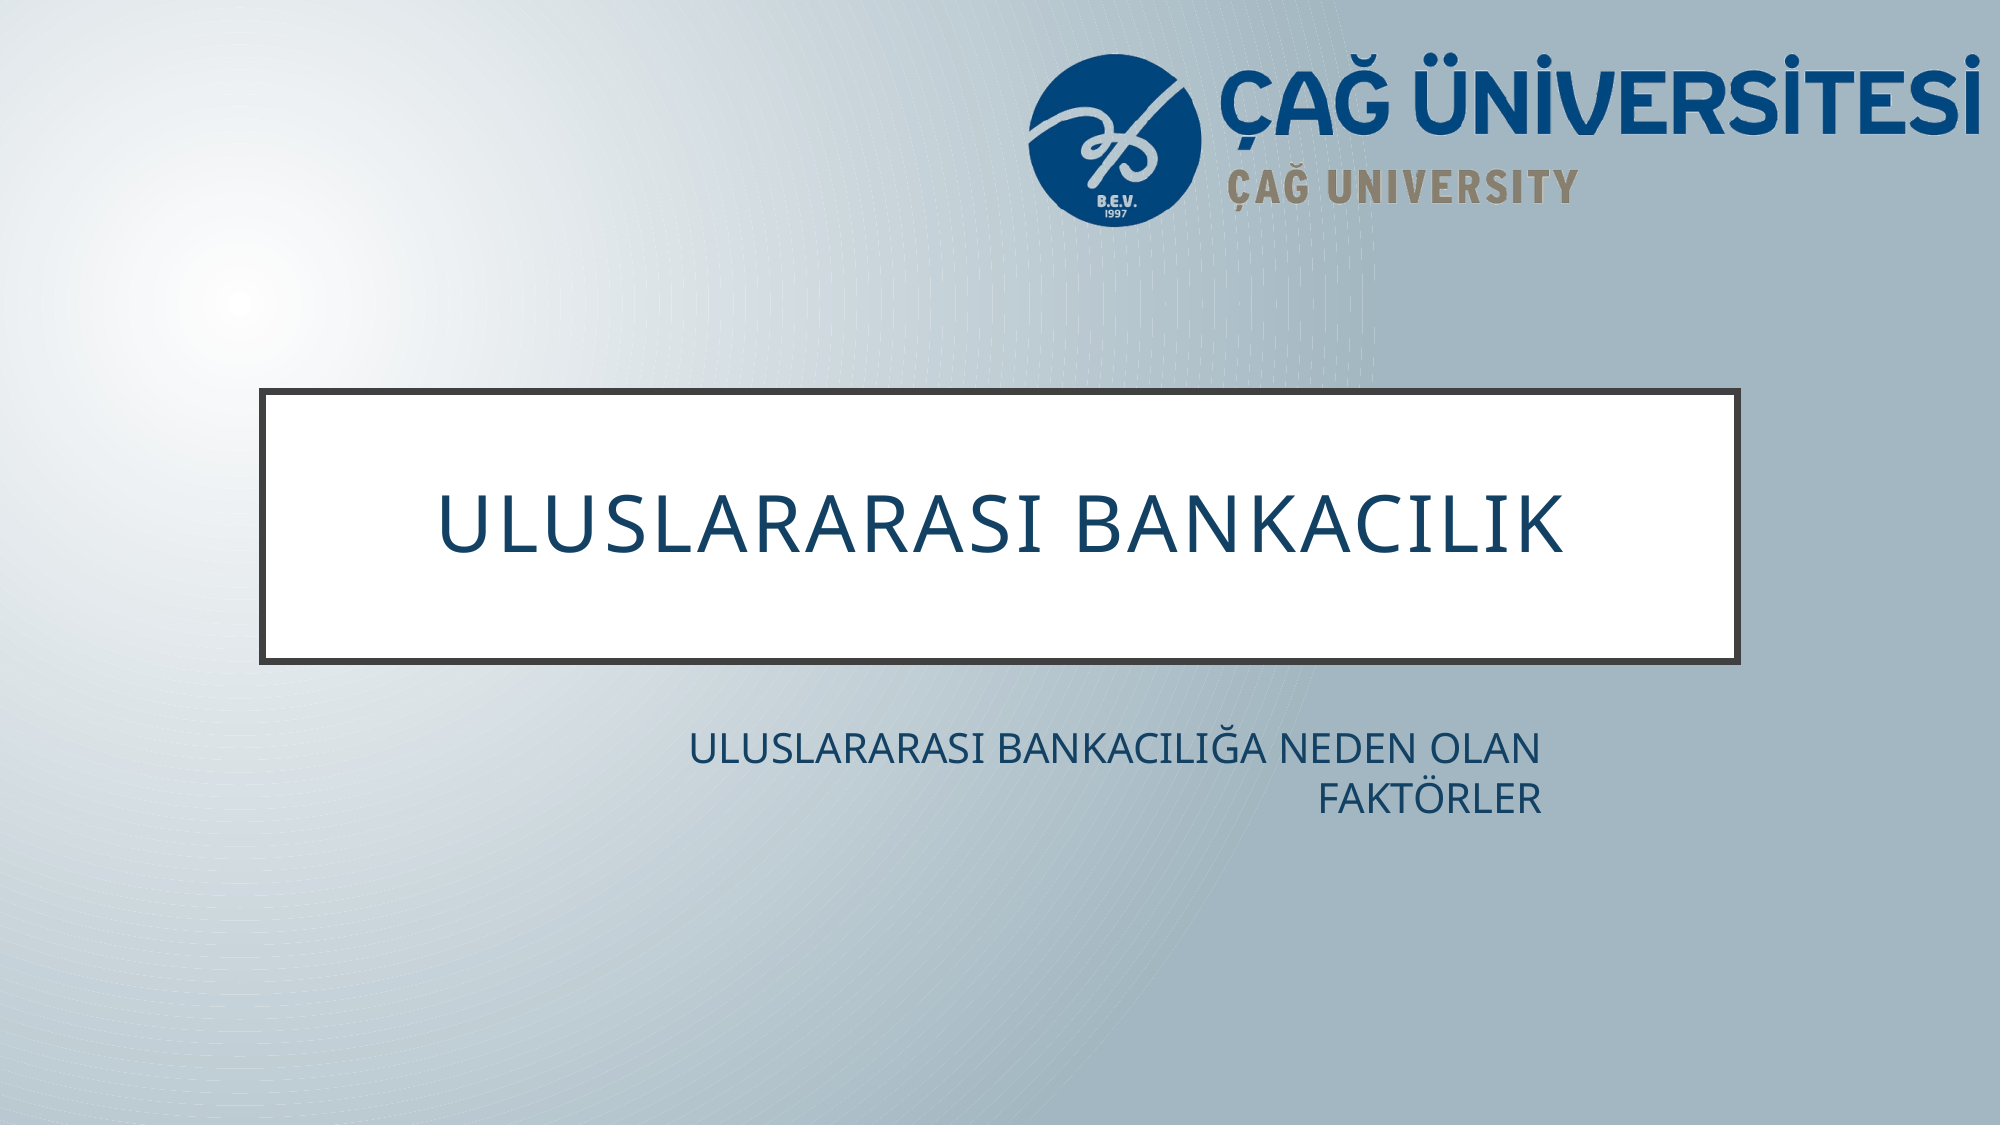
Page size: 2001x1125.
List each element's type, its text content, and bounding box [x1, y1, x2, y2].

subtitle ULUSLARARASI BANKACILIĞA NEDEN OLAN FAKTÖRLER [442, 713, 1558, 918]
picture [1012, 32, 2000, 254]
title ULUSLARARASI BANKACILIK [259, 388, 1741, 665]
